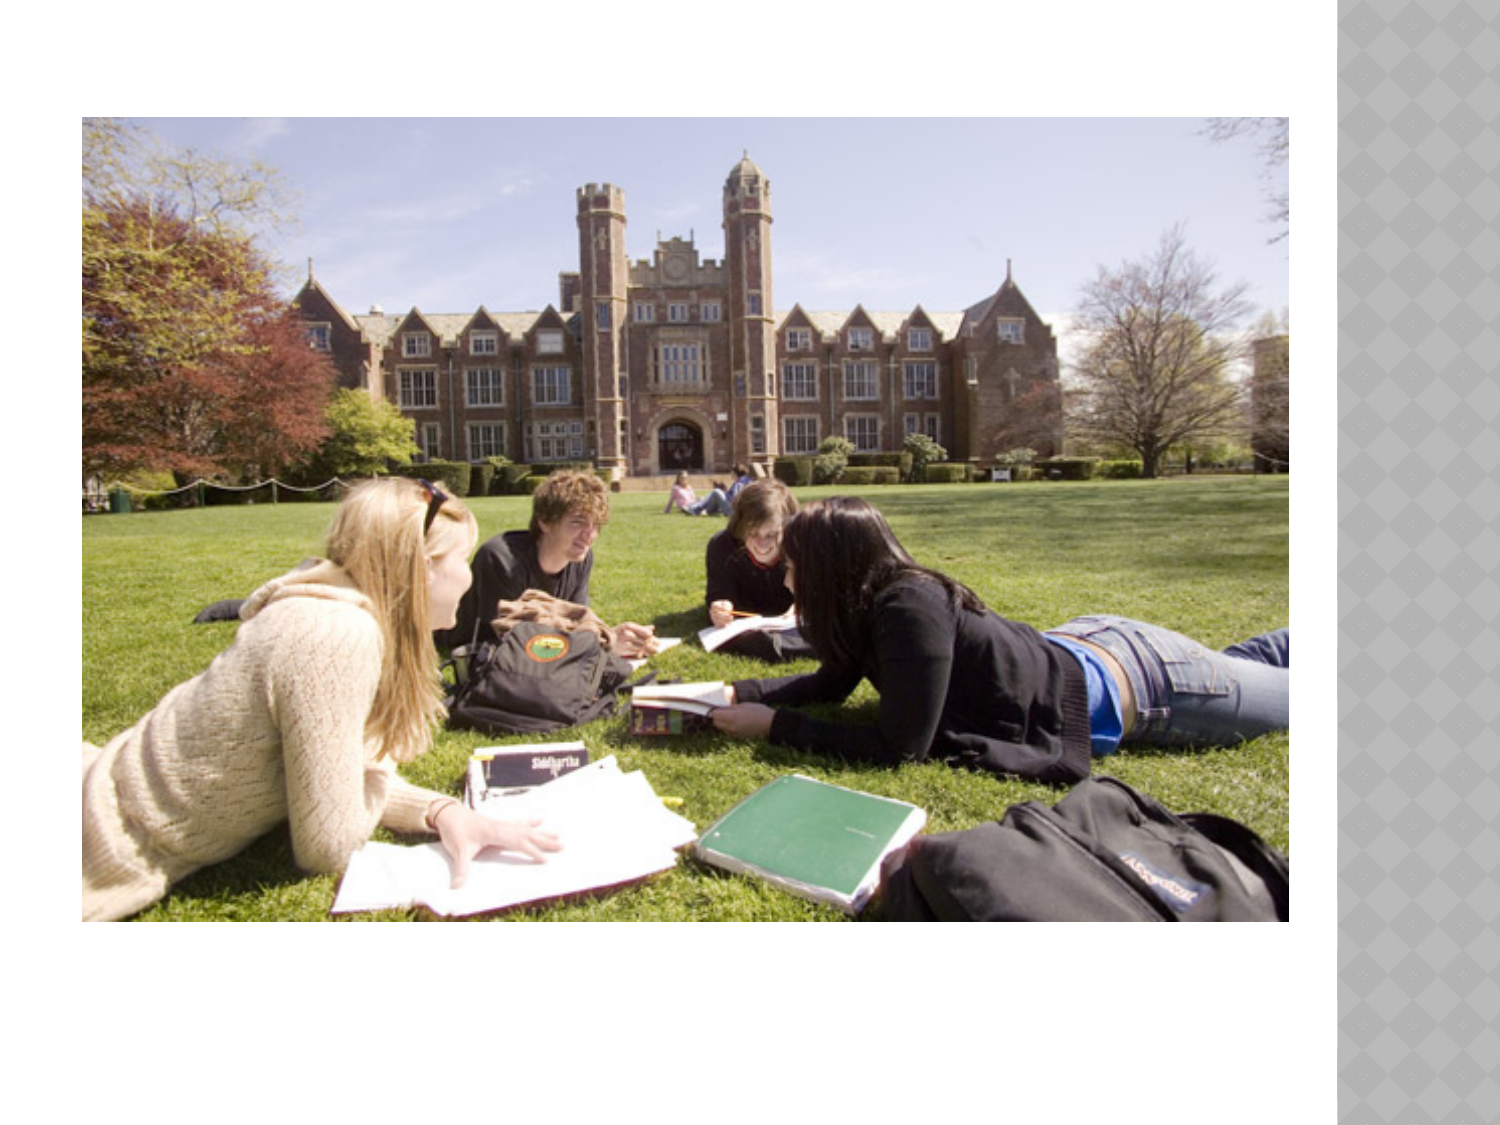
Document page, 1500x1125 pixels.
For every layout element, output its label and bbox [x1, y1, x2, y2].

picture [81, 116, 1290, 923]
